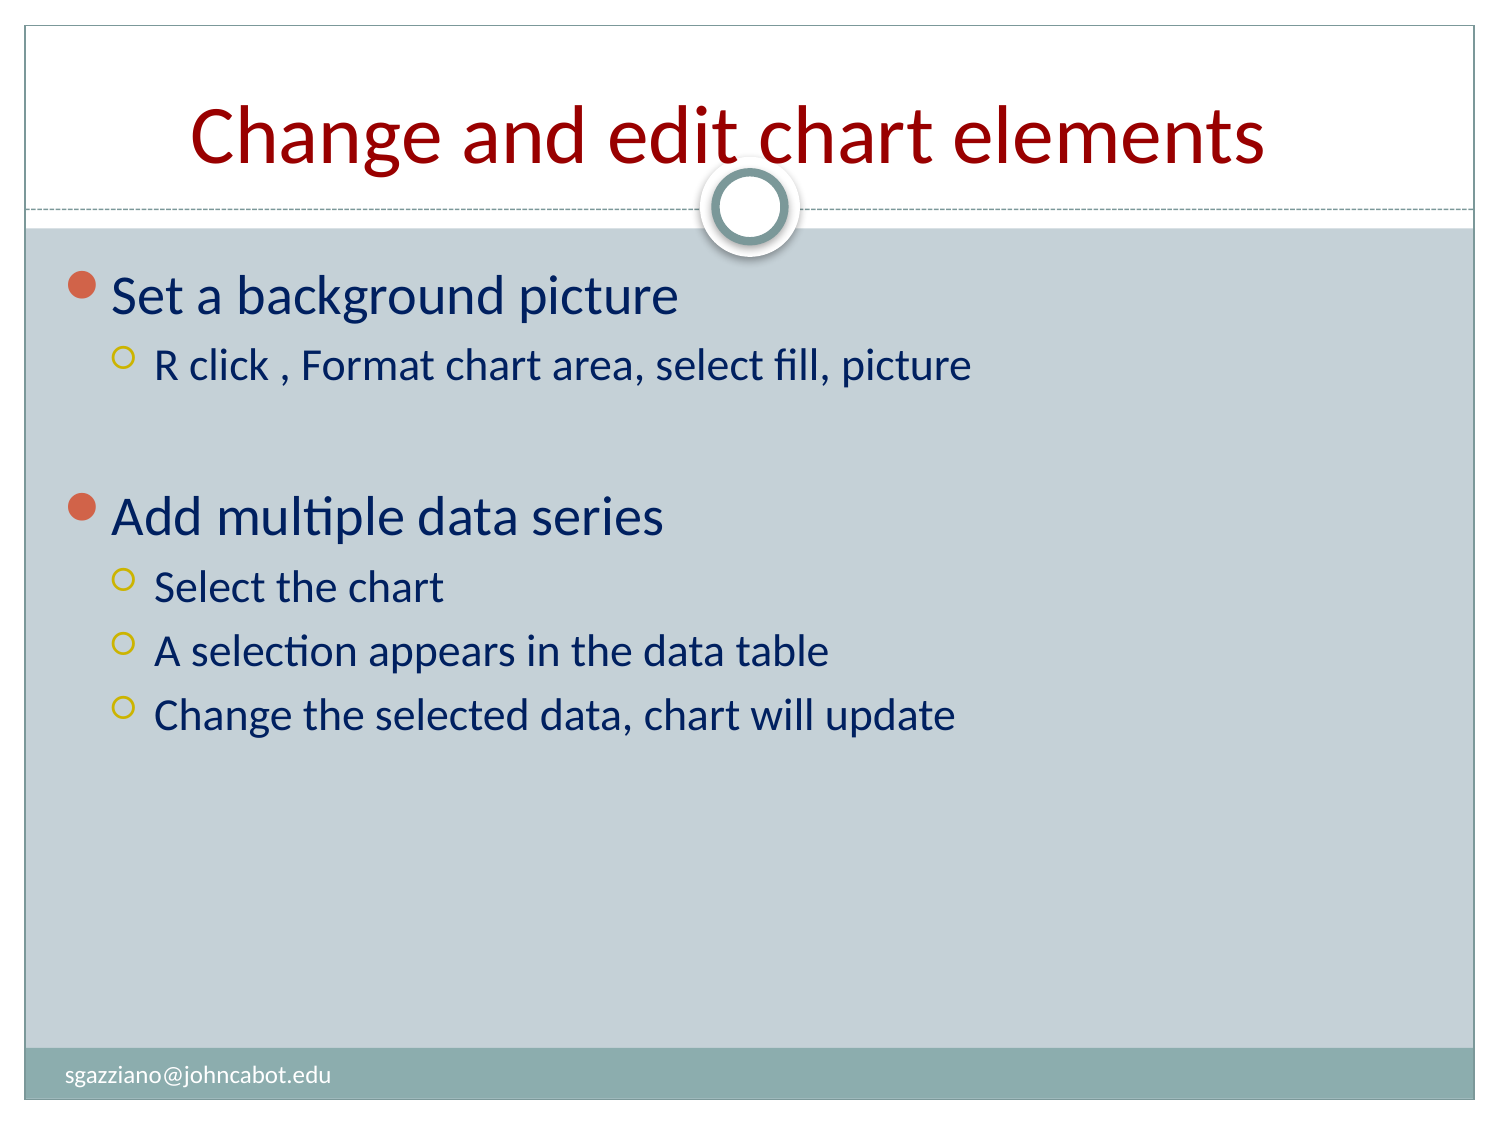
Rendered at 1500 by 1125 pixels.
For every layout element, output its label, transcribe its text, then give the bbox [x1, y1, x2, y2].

list Set a background picture R click , Format chart area, select fill, picture Add multiple data series Select the chart A selection appears in the data table Change the selected data, chart will update [49, 250, 1445, 1001]
footer sgazziano@johncabot.edu [50, 1051, 638, 1112]
title Change and edit chart elements [75, 45, 1383, 188]
